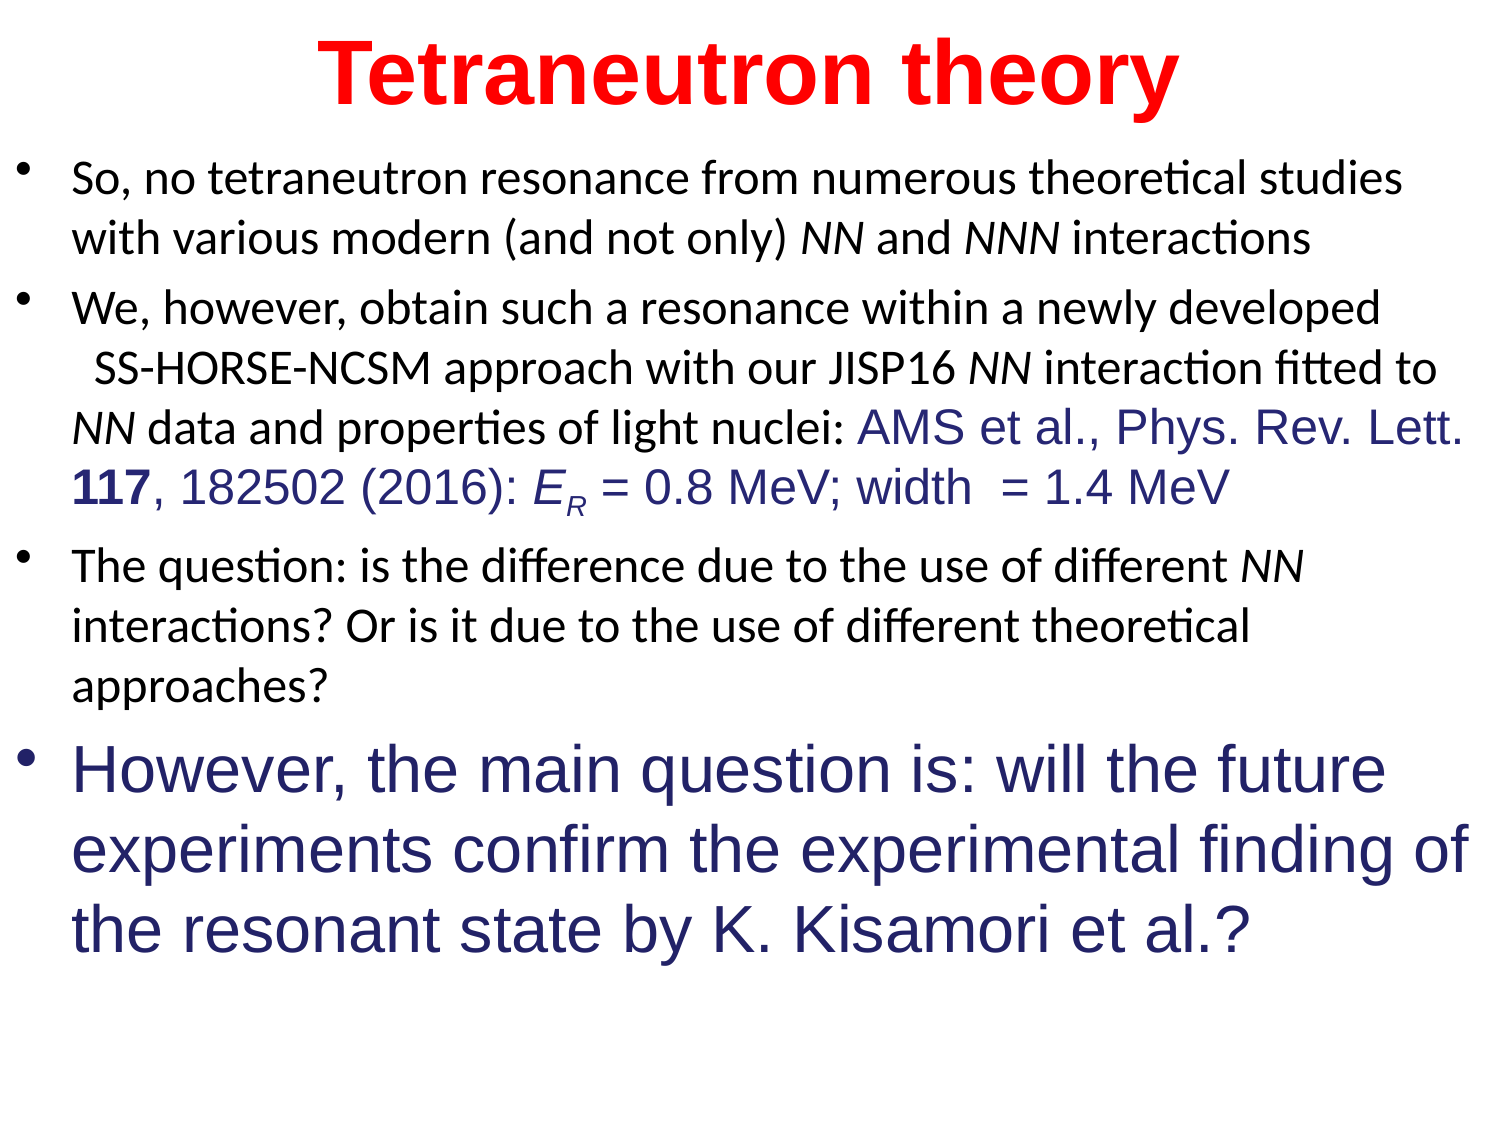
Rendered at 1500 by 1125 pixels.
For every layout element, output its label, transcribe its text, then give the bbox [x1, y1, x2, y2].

title Tetraneutron theory [103, 0, 1397, 137]
